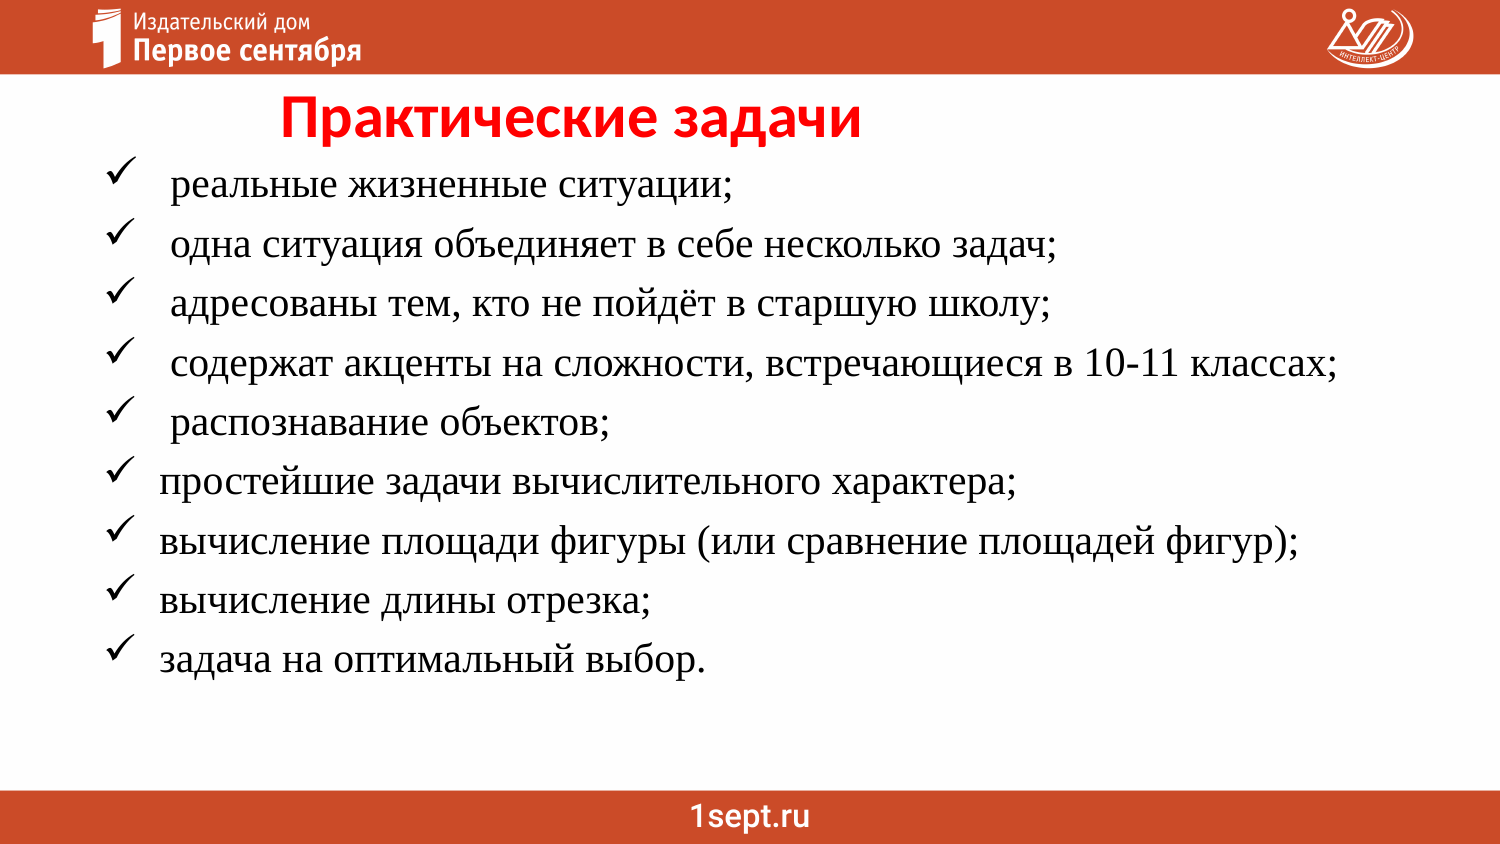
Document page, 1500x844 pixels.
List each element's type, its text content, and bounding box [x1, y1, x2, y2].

text_box реальные жизненные ситуации; одна ситуация объединяет в себе несколько задач; адресованы тем, кто не пойдёт в старшую школу; содержат акценты на сложности, встречающиеся в 10-11 классах; распознавание объектов; простейшие задачи вычислительного характера; вычисление площади фигуры (или сравнение площадей фигур); вычисление длины отрезка; задача на оптимальный выбор. [88, 146, 1469, 723]
picture [0, 0, 1500, 844]
text_box Практические задачи [265, 67, 1016, 146]
